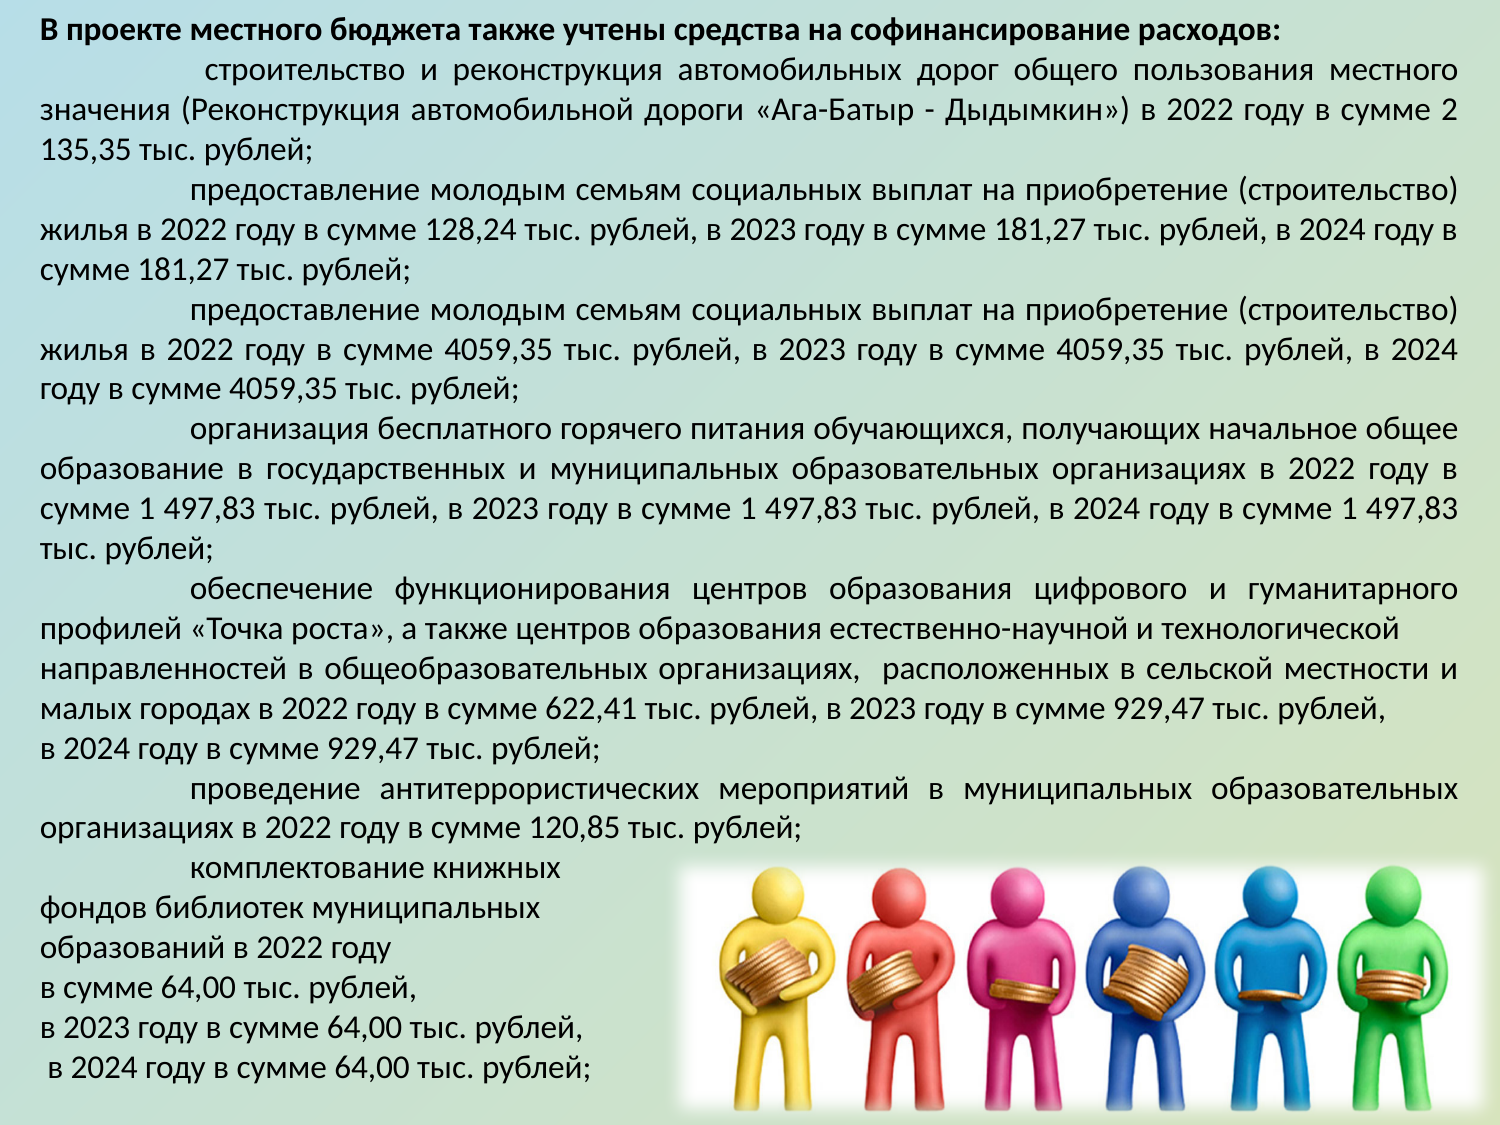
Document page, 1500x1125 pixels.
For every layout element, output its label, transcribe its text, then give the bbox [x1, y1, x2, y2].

text_box В проекте местного бюджета также учтены средства на софинансирование расходов: строительство и реконструкция автомобильных дорог общего пользования местного значения (Реконструкция автомобильной дороги «Ага-Батыр - Дыдымкин») в 2022 году в сумме 2 135,35 тыс. рублей; предоставление молодым семьям социальных выплат на приобретение (строительство) жилья в 2022 году в сумме 128,24 тыс. рублей, в 2023 году в сумме 181,27 тыс. рублей, в 2024 году в сумме 181,27 тыс. рублей; предоставление молодым семьям социальных выплат на приобретение (строительство) жилья в 2022 году в сумме 4059,35 тыс. рублей, в 2023 году в сумме 4059,35 тыс. рублей, в 2024 году в сумме 4059,35 тыс. рублей; организация бесплатного горячего питания обучающихся, получающих начальное общее образование в государственных и муниципальных образовательных организациях в 2022 году в сумме 1 497,83 тыс. рублей, в 2023 году в сумме 1 497,83 тыс. рублей, в 2024 году в сумме 1 497,83 тыс. рублей; обеспечение функционирования центров образования цифрового и гуманитарного профилей «Точка роста», а также центров образования естественно-научной и технологической направленностей в общеобразовательных организациях, расположенных в сельской местности и малых городах в 2022 году в сумме 622,41 тыс. рублей, в 2023 году в сумме 929,47 тыс. рублей, в 2024 году в сумме 929,47 тыс. рублей; проведение антитеррористических мероприятий в муниципальных образовательных организациях в 2022 году в сумме 120,85 тыс. рублей; комплектование книжных фондов библиотек муниципальных образований в 2022 году в сумме 64,00 тыс. рублей, в 2023 году в сумме 64,00 тыс. рублей, в 2024 году в сумме 64,00 тыс. рублей; [24, 0, 1475, 1093]
picture [662, 849, 1500, 1125]
